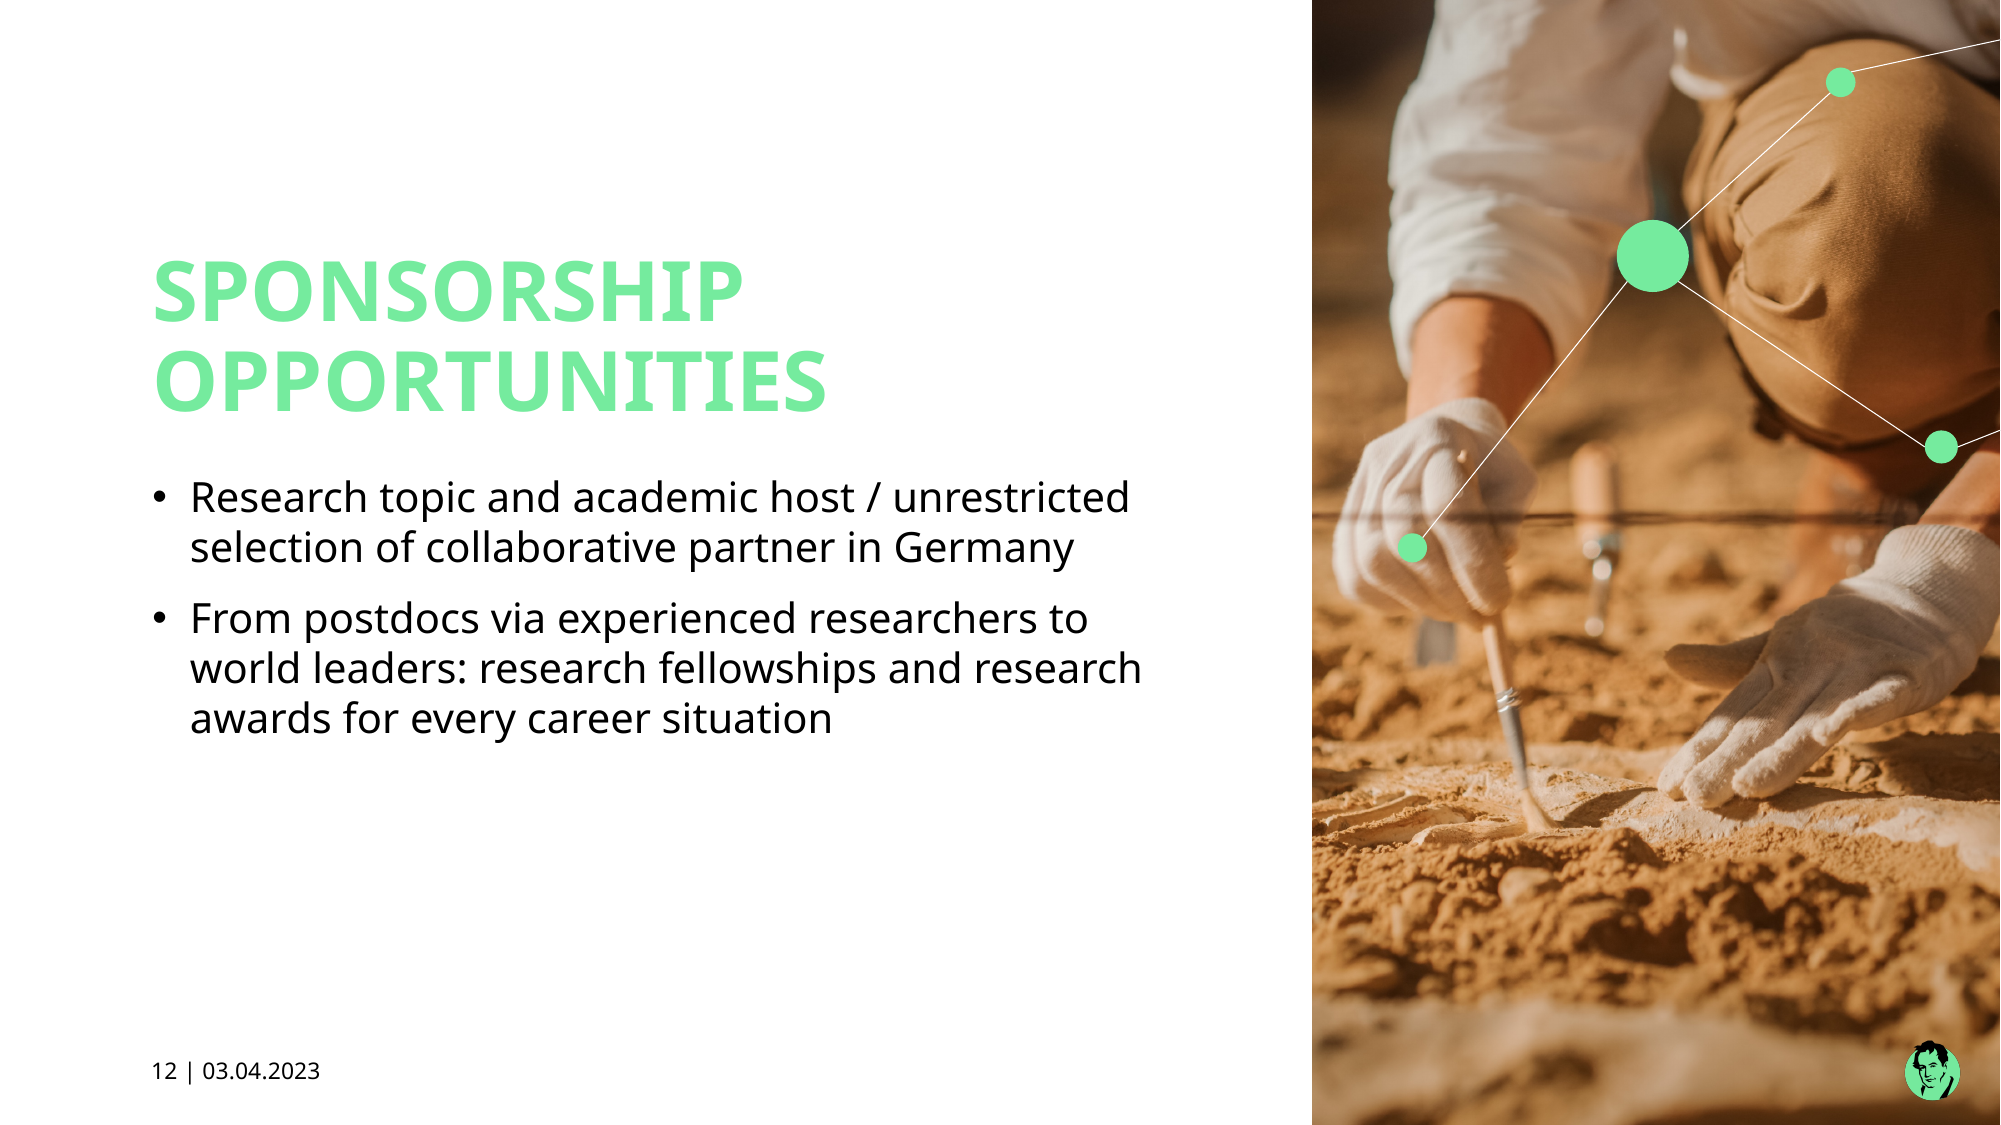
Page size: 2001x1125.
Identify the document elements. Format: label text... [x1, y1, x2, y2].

picture [1312, 0, 2000, 1125]
title SPONSORSHIP OPPORTUNITIES [137, 230, 1312, 448]
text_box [1422, 281, 1628, 538]
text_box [1678, 92, 1831, 231]
list Research topic and academic host / unrestricted selection of collaborative partner in Germany From postdocs via experienced researchers to world leaders: research fellowships and research awards for every career situation [137, 463, 1170, 908]
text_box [1678, 281, 1925, 447]
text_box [1957, 430, 2000, 447]
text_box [1851, 39, 2000, 72]
